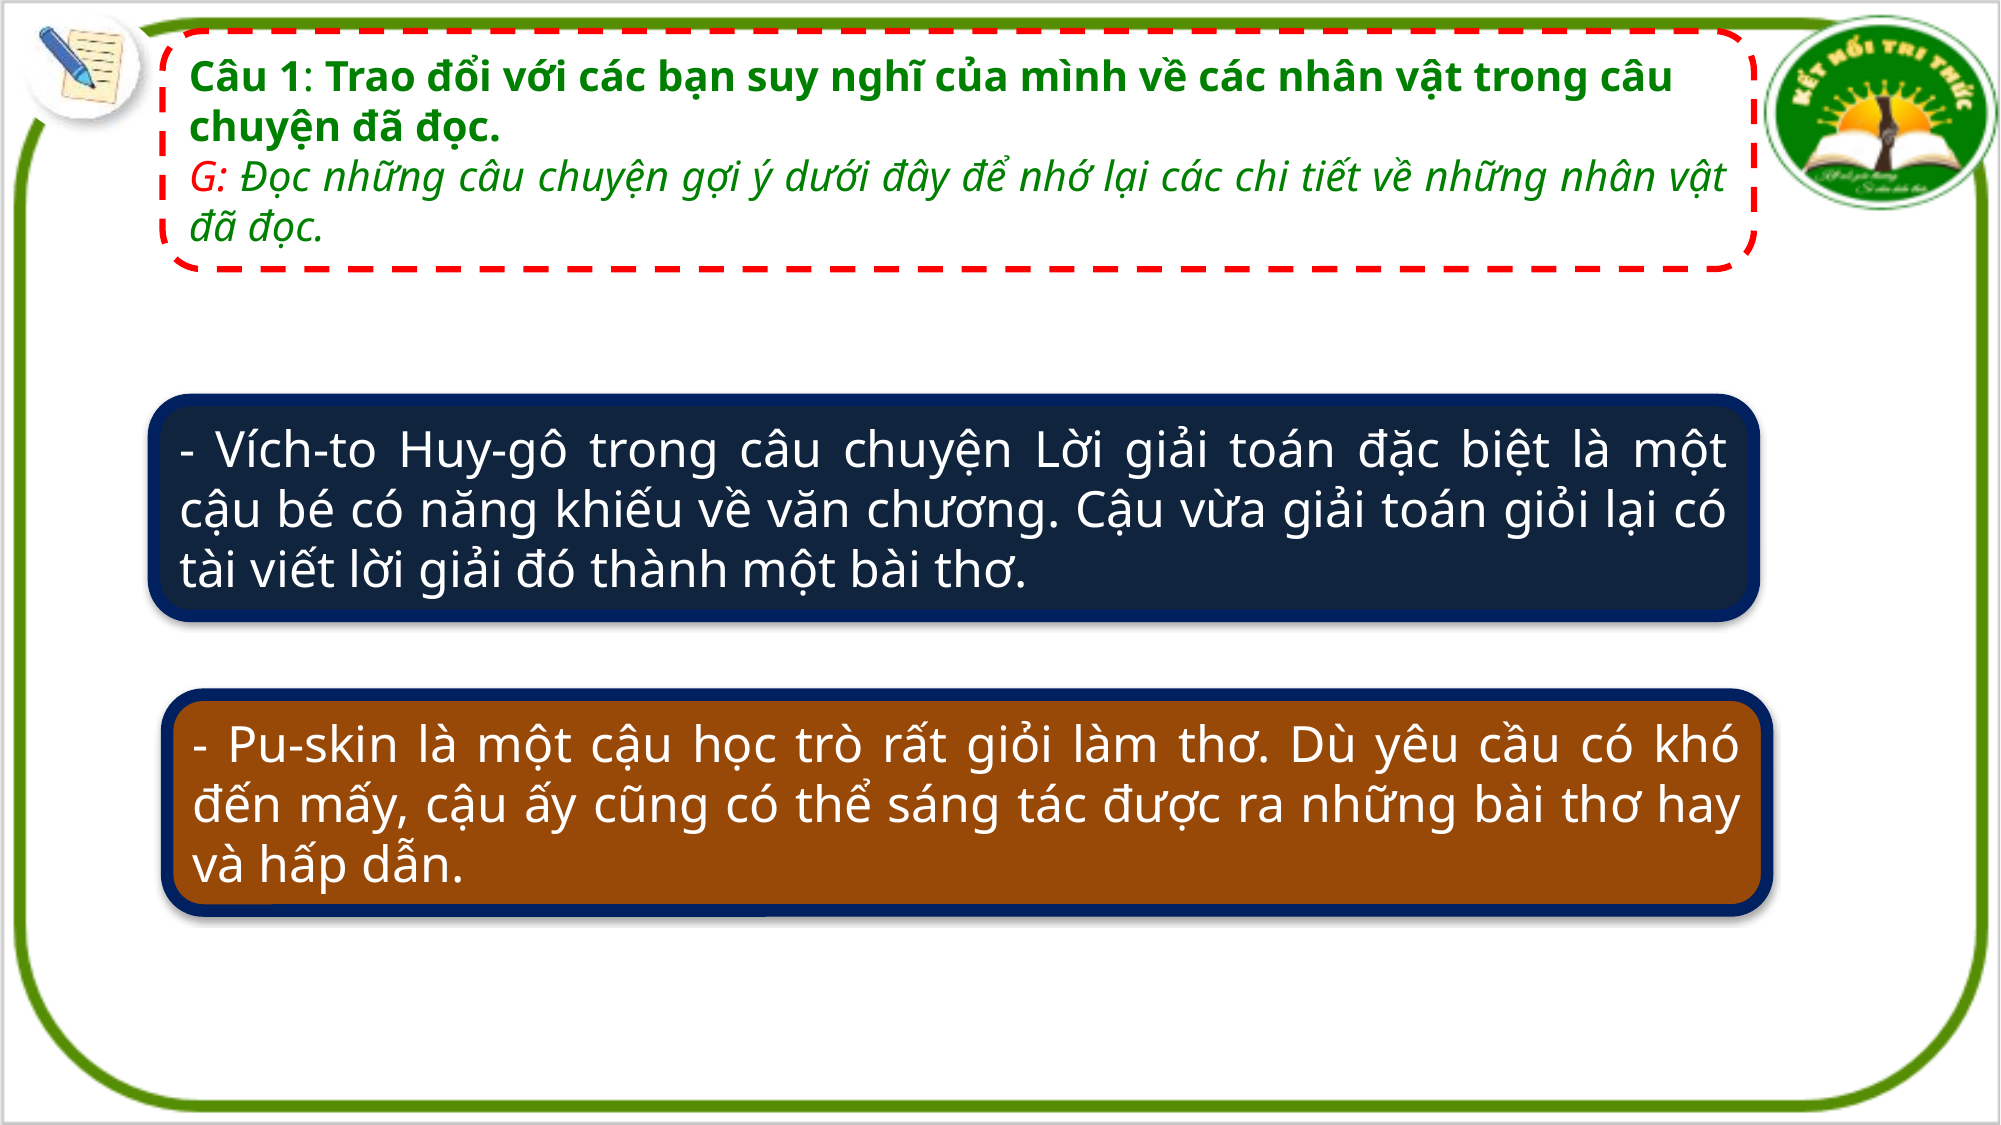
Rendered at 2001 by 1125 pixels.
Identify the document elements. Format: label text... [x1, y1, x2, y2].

text_box - Pu-skin là một cậu học trò rất giỏi làm thơ. Dù yêu cầu có khó đến mấy, cậu ấy cũng có thể sáng tác được ra những bài thơ hay và hấp dẫn. [167, 694, 1768, 911]
text_box Câu 1: Trao đổi với các bạn suy nghĩ của mình về các nhân vật trong câu chuyện đã đọc. G: Đọc những câu chuyện gợi ý dưới đây để nhớ lại các chi tiết về những nhân vật đã đọc. [162, 31, 1754, 270]
picture [0, 0, 2001, 1125]
text_box - Vích-to Huy-gô trong câu chuyện Lời giải toán đặc biệt là một cậu bé có năng khiếu về văn chương. Cậu vừa giải toán giỏi lại có tài viết lời giải đó thành một bài thơ. [153, 399, 1754, 616]
